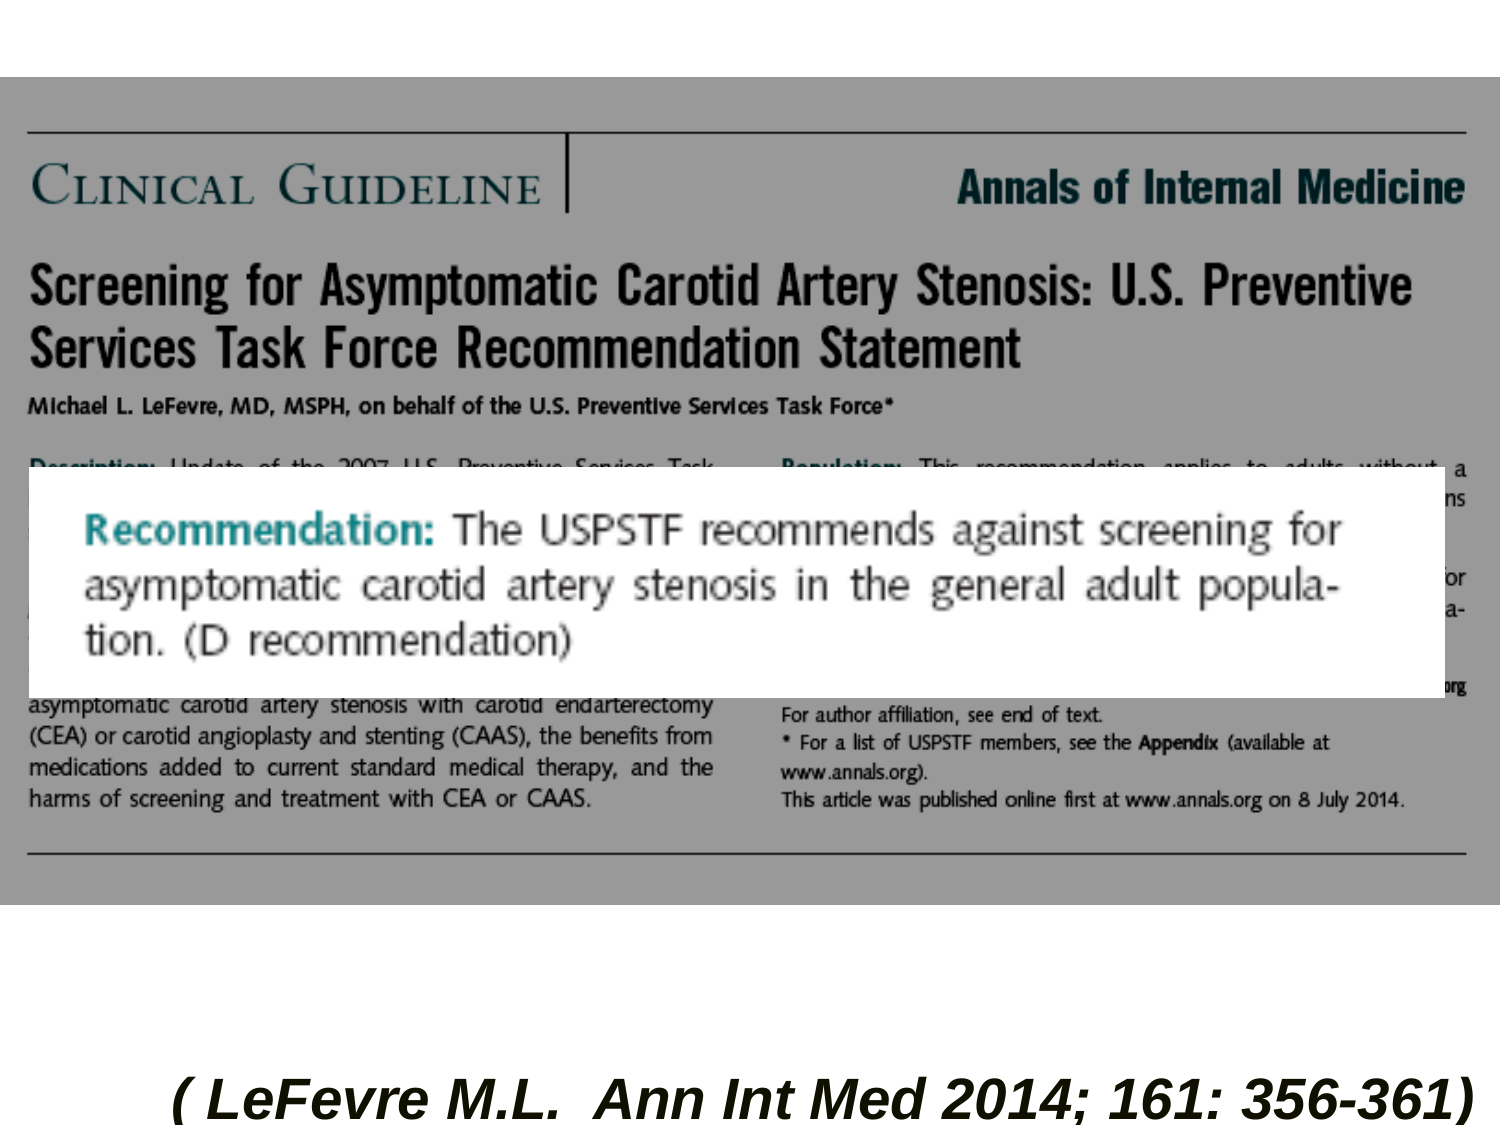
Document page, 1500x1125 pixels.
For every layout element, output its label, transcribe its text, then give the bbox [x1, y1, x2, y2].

text_box ( LeFevre M.L. Ann Int Med 2014; 161: 356-361) [0, 1046, 1494, 1118]
picture [0, 77, 1500, 906]
